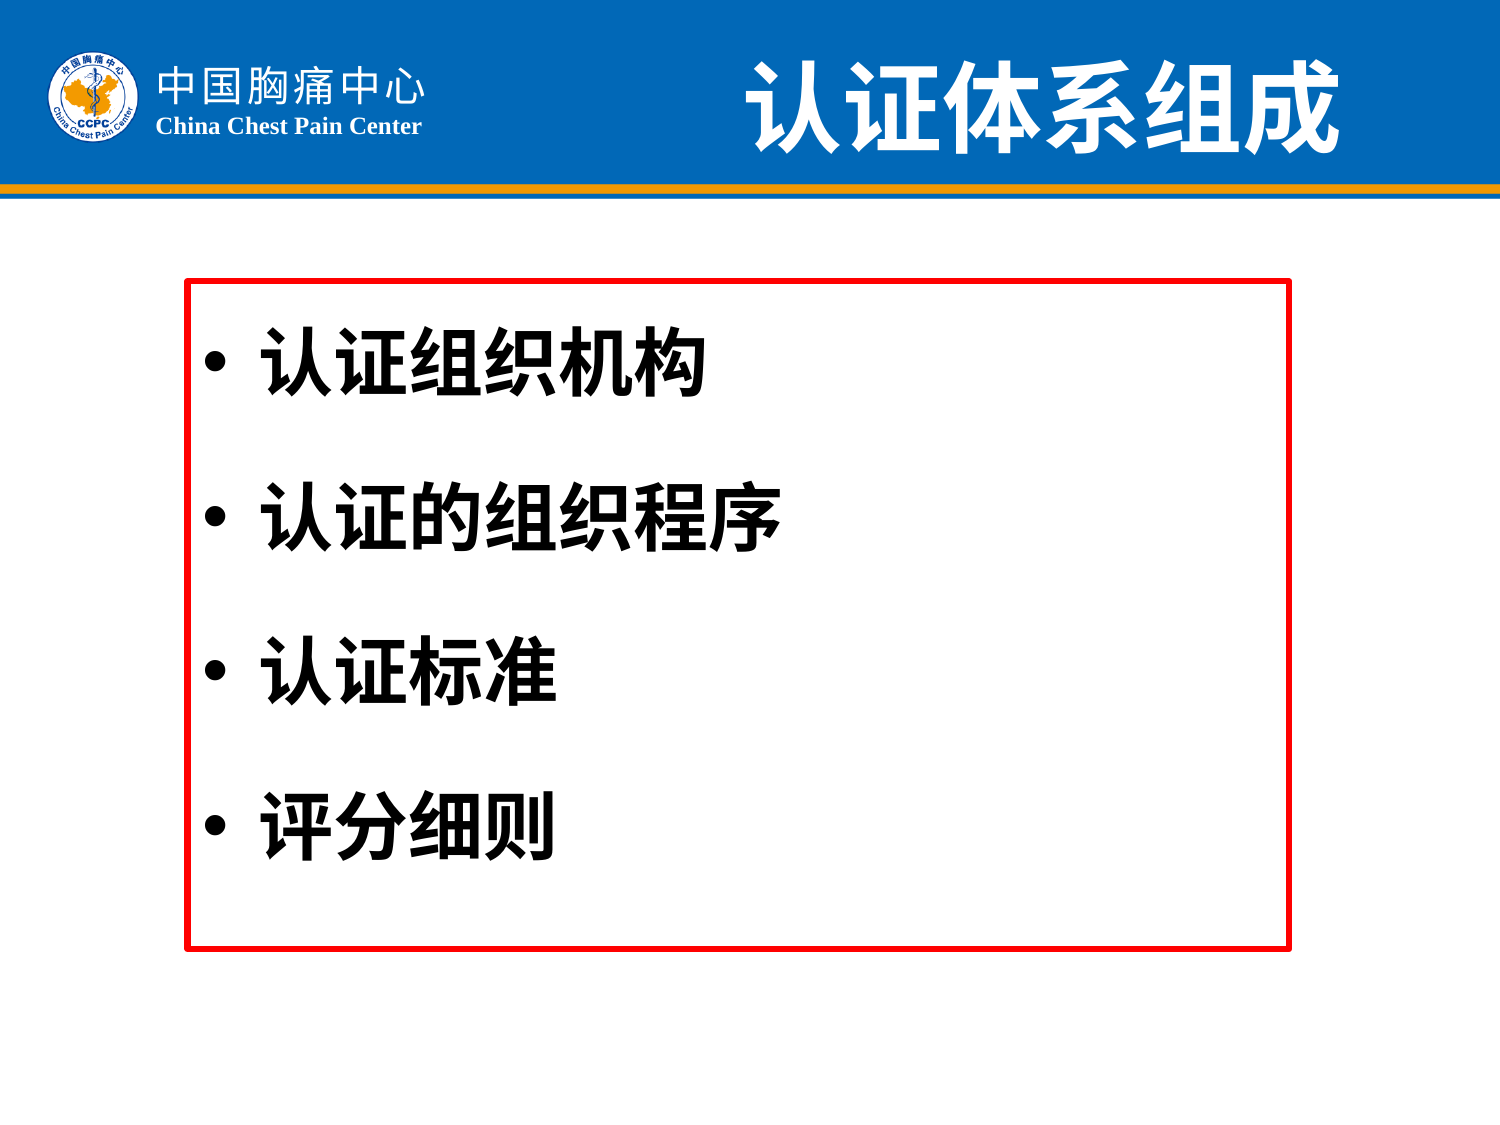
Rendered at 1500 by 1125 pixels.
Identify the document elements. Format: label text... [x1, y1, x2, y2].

text_box 中国胸痛中心 China Chest Pain Center [196, 52, 644, 147]
picture [0, 0, 1500, 1125]
title 认证体系组成 [644, 35, 1442, 176]
text_box 认证组织机构 认证的组织程序 认证标准 评分细则 [187, 281, 1289, 950]
